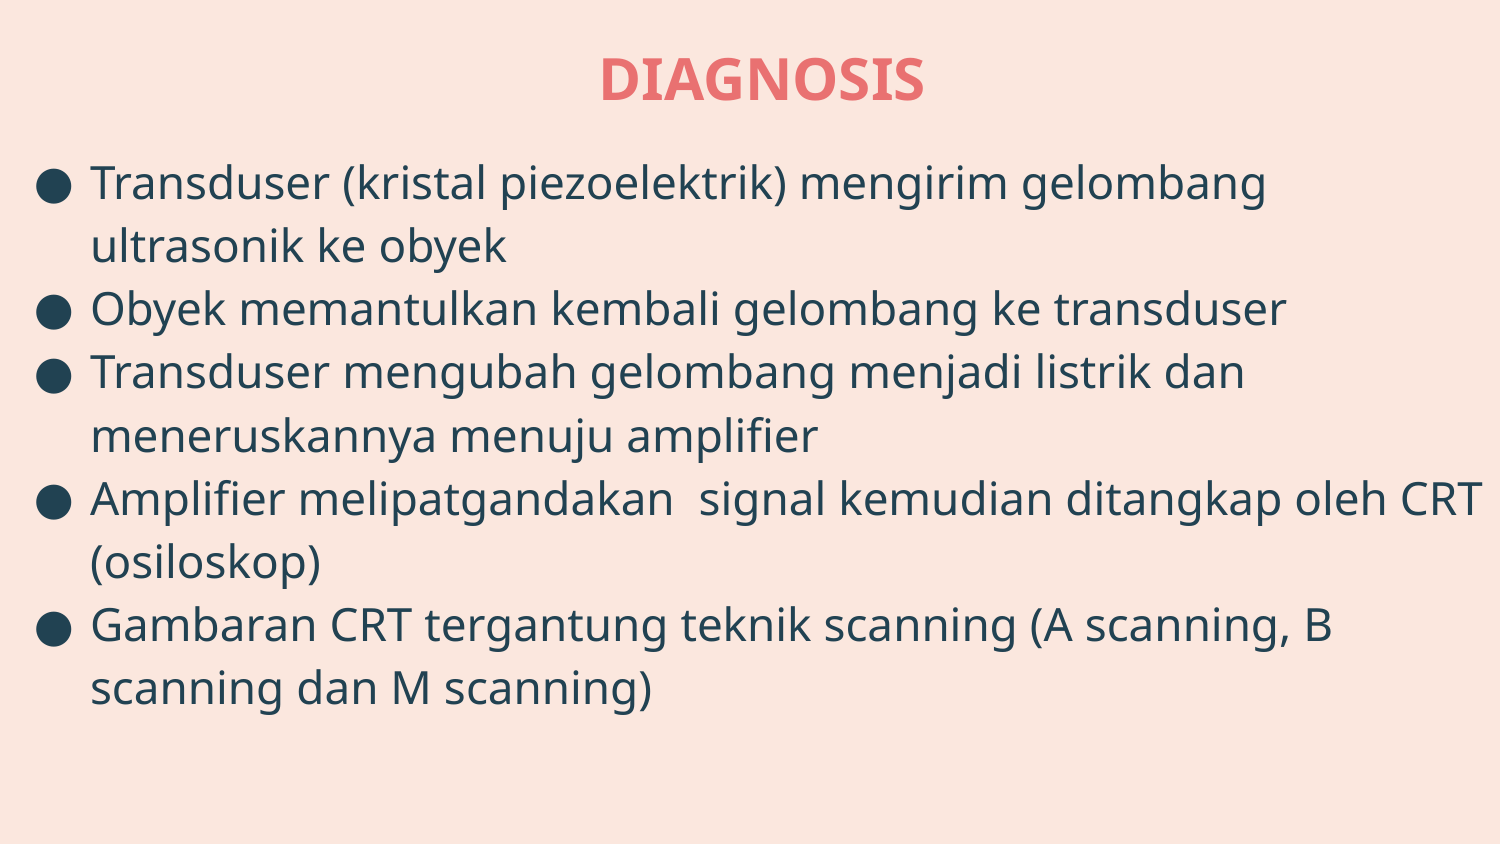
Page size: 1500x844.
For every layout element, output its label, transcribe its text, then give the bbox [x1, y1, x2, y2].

title DIAGNOSIS [100, 27, 1424, 122]
list Transduser (kristal piezoelektrik) mengirim gelombang ultrasonik ke obyek Obyek memantulkan kembali gelombang ke transduser Transduser mengubah gelombang menjadi listrik dan meneruskannya menuju amplifier Amplifier melipatgandakan signal kemudian ditangkap oleh CRT (osiloskop) Gambaran CRT tergantung teknik scanning (A scanning, B scanning dan M scanning) [0, 130, 1500, 807]
